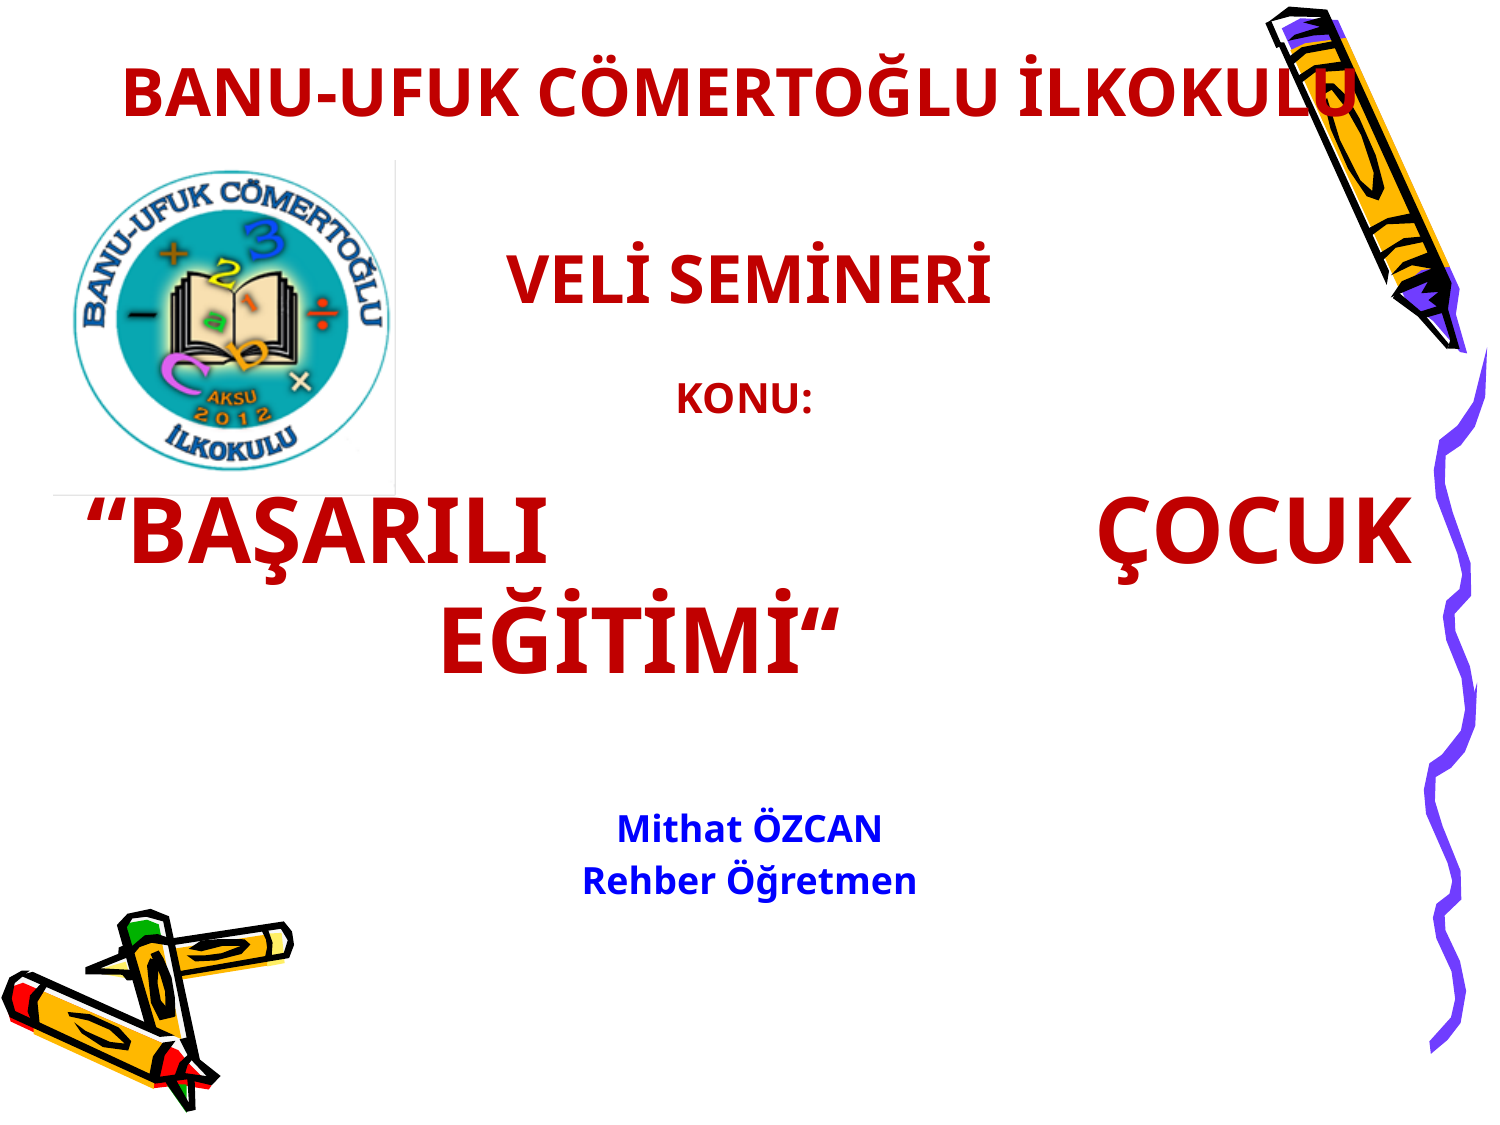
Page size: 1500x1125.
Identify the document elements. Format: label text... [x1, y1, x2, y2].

picture [52, 160, 398, 498]
list BANU-UFUK CÖMERTOĞLU İLKOKULU VELİ SEMİNERİ KONU: “BAŞARILI ÇOCUK EĞİTİMİ‘‘ Mithat ÖZCAN Rehber Öğretmen [52, 42, 1448, 1095]
